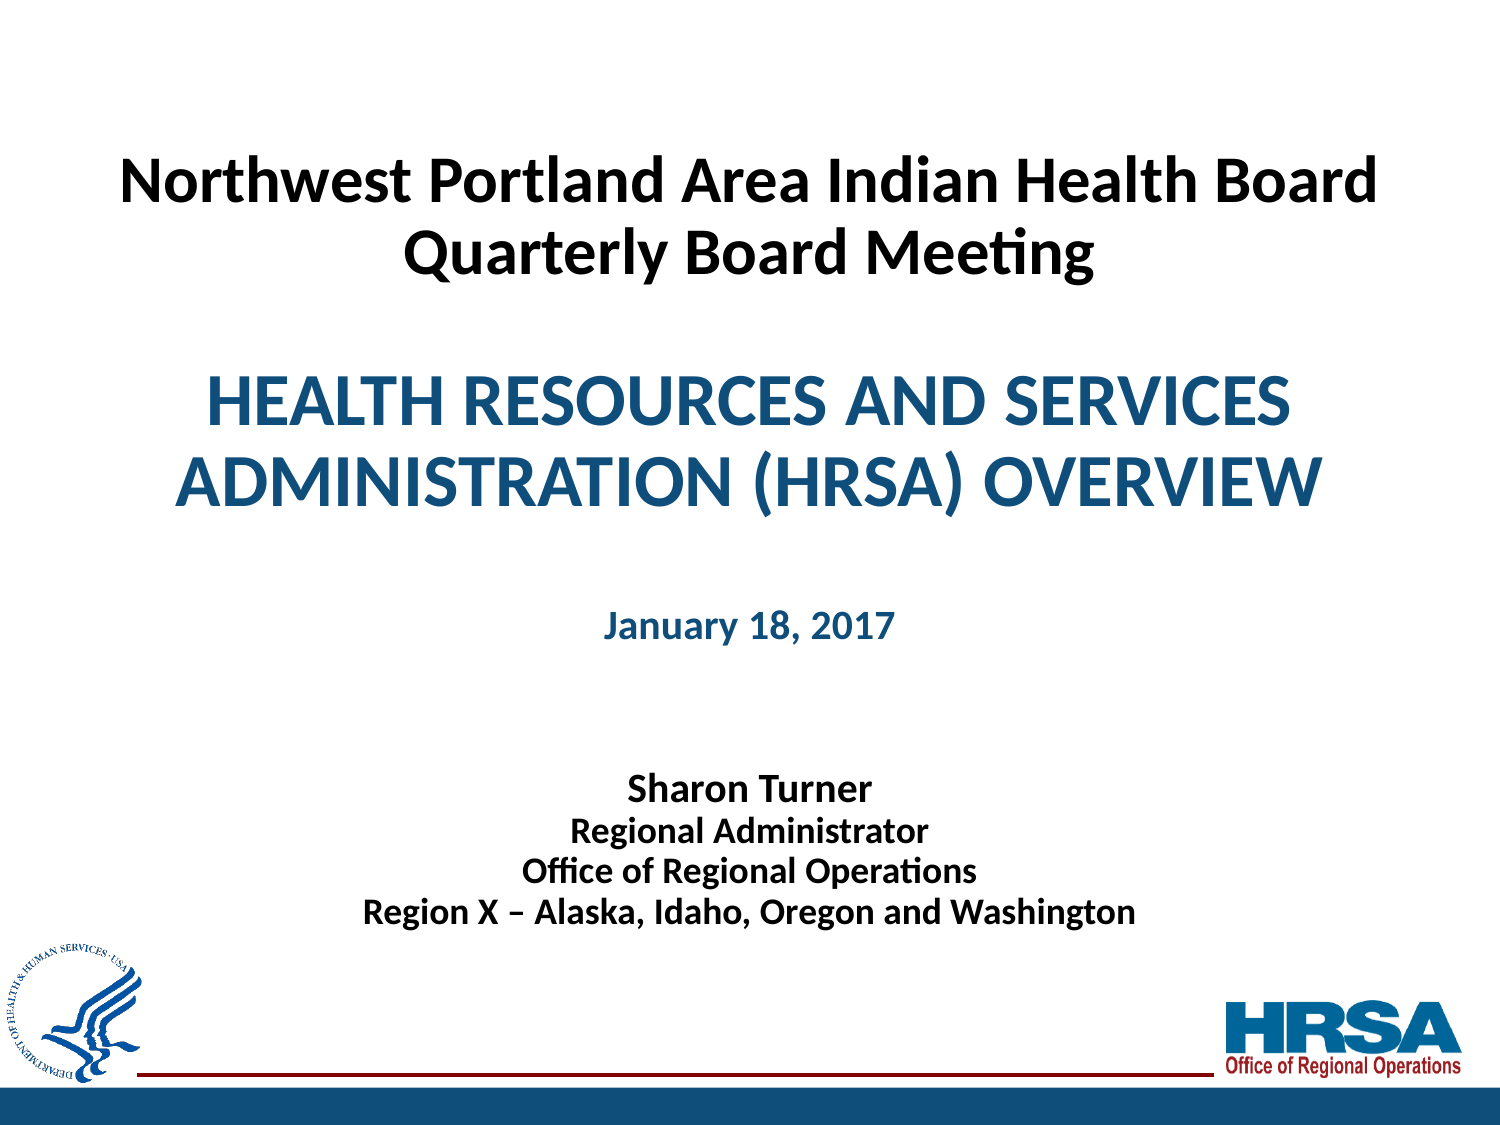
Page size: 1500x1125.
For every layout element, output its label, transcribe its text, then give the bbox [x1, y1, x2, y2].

picture [0, 1013, 148, 1088]
picture [1224, 1013, 1463, 1078]
picture [1307, 1014, 1324, 1024]
picture [1424, 1021, 1434, 1034]
title Northwest Portland Area Indian Health Board Quarterly Board Meeting HEALTH RESOURCES AND SERVICES ADMINISTRATION (HRSA) OVERVIEW January 18, 2017 Sharon Turner Regional Administrator Office of Regional Operations Region X – Alaska, Idaho, Oregon and Washington [0, 137, 1500, 1013]
picture [1338, 1013, 1381, 1042]
picture [1366, 1013, 1413, 1037]
picture [1246, 1013, 1263, 1017]
